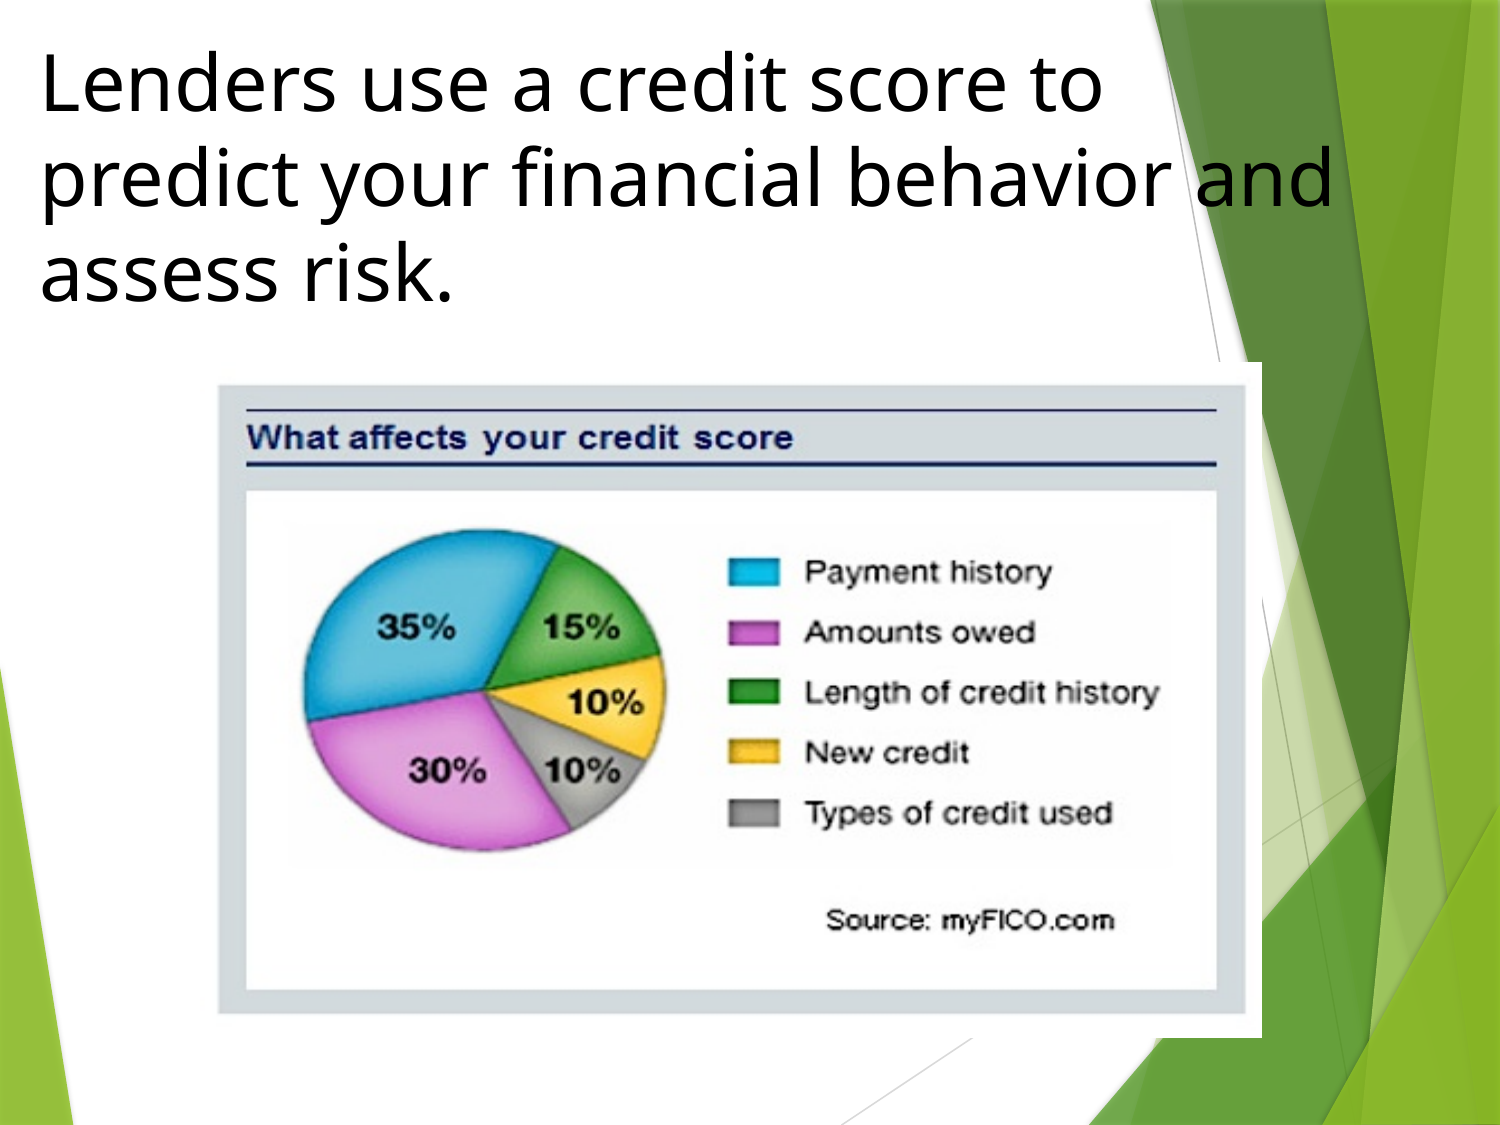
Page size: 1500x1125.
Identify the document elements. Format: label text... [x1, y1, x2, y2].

text_box Lenders use a credit score to predict your financial behavior and assess risk. [24, 24, 1375, 325]
picture [199, 361, 1263, 1038]
